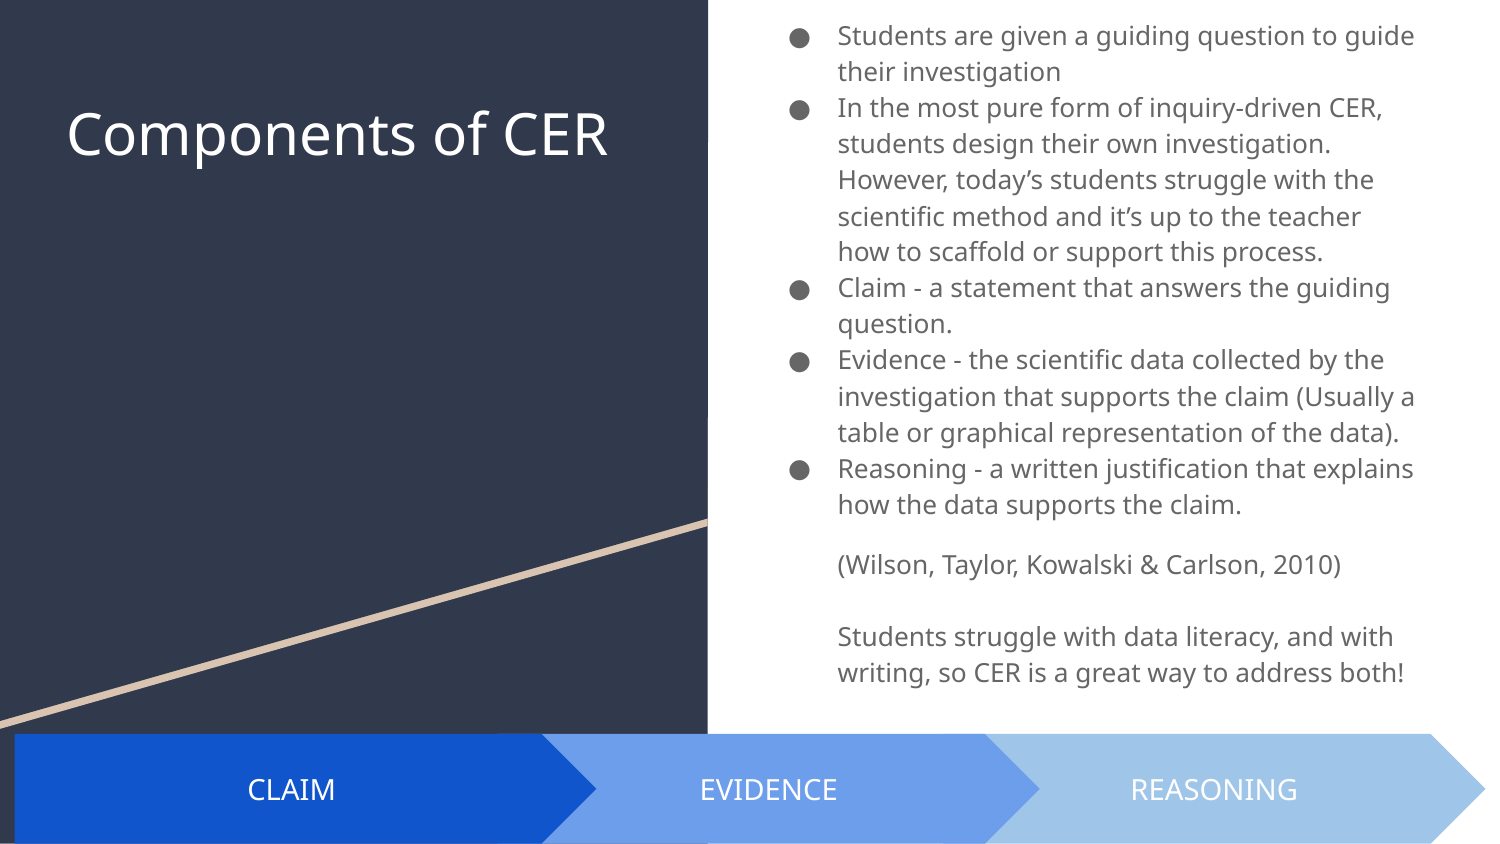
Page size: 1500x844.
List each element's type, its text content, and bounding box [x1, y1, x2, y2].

text_box EVIDENCE [542, 733, 1040, 844]
text_box REASONING [985, 733, 1486, 844]
title Components of CER [51, 82, 660, 494]
list Students are given a guiding question to guide their investigation In the most pure form of inquiry-driven CER, students design their own investigation. However, today’s students struggle with the scientific method and it’s up to the teacher how to scaffold or support this process. Claim - a statement that answers the guiding question. Evidence - the scientific data collected by the investigation that supports the claim (Usually a table or graphical representation of the data). Reasoning - a written justification that explains how the data supports the claim. (Wilson, Taylor, Kowalski & Carlson, 2010) Students struggle with data literacy, and with writing, so CER is a great way to address both! [750, 0, 1434, 734]
text_box CLAIM [14, 733, 597, 844]
